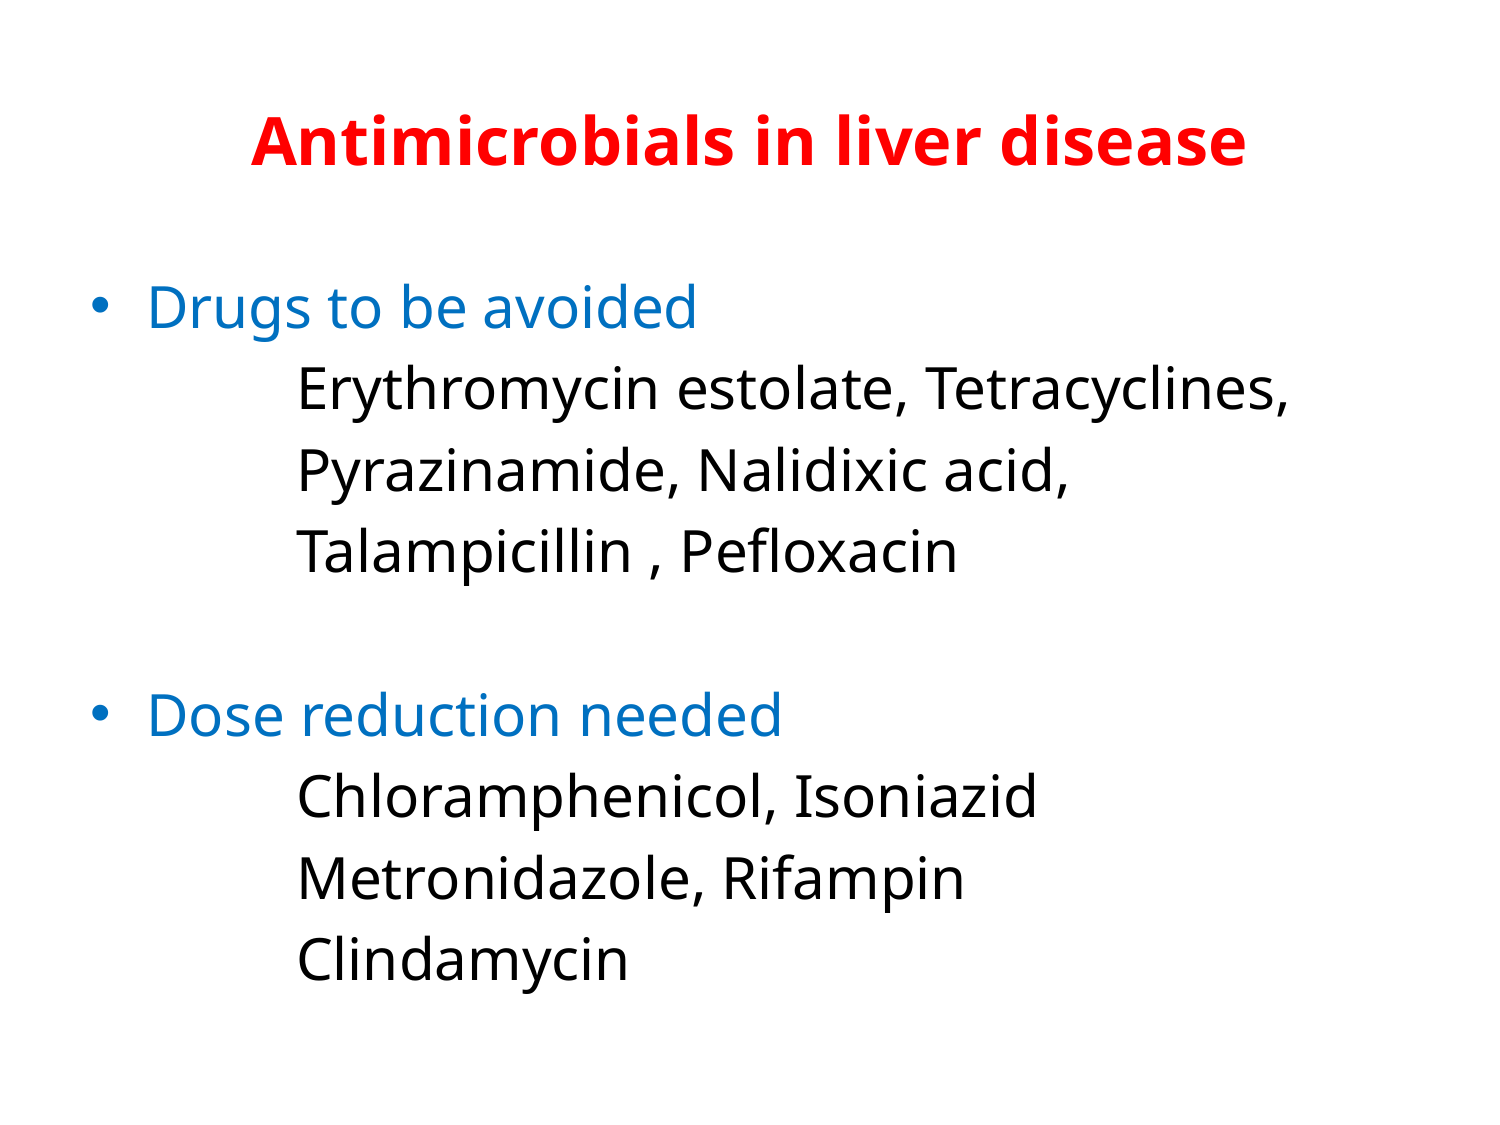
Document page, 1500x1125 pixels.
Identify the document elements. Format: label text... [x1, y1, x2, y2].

title Antimicrobials in liver disease [75, 45, 1425, 233]
list Drugs to be avoided Erythromycin estolate, Tetracyclines, Pyrazinamide, Nalidixic acid, Talampicillin , Pefloxacin Dose reduction needed Chloramphenicol, Isoniazid Metronidazole, Rifampin Clindamycin [75, 262, 1425, 1075]
